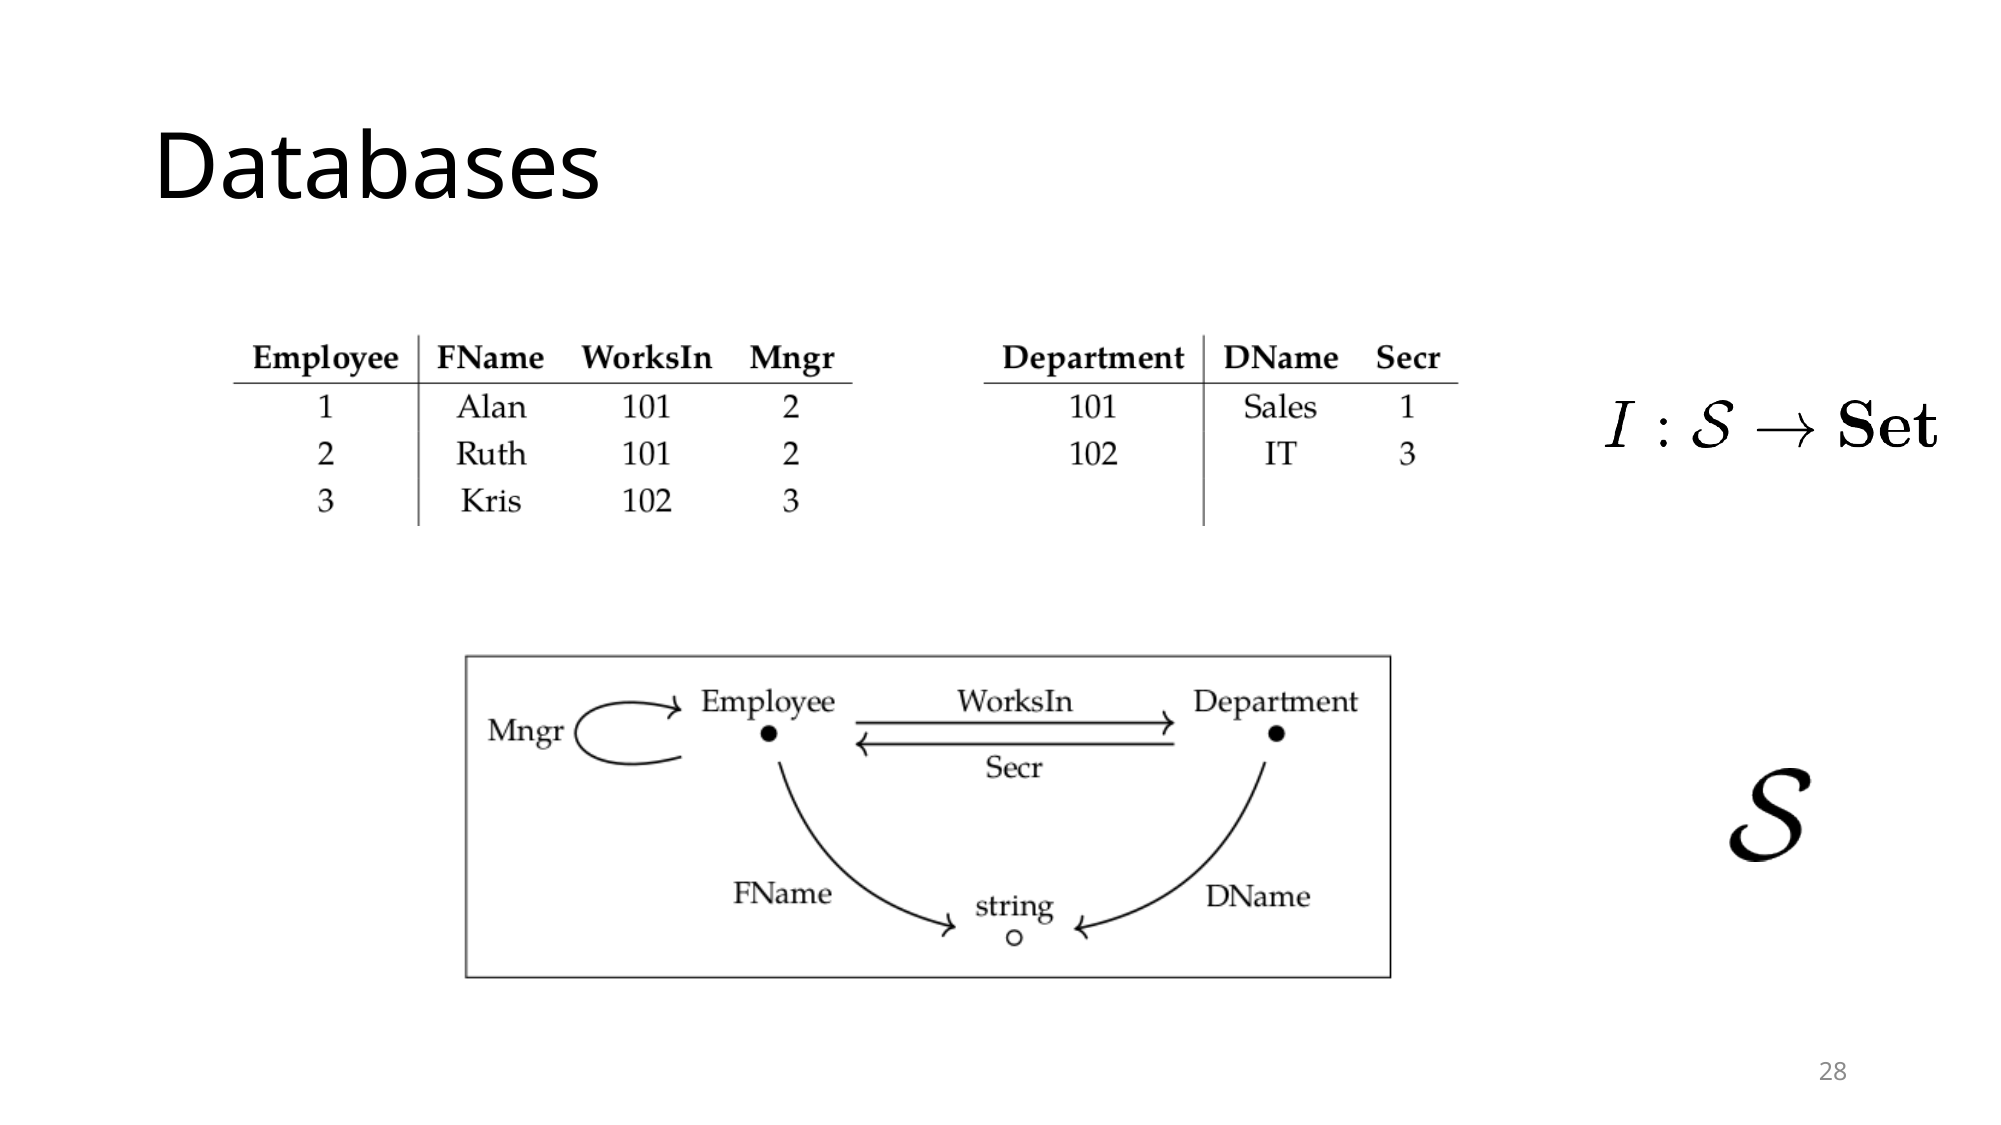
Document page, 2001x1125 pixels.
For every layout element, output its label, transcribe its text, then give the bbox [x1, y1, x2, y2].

picture [1604, 400, 1937, 448]
picture [459, 647, 1413, 994]
picture [1728, 768, 1812, 862]
title Databases [137, 59, 1863, 278]
slide_number 28 [1412, 1042, 1863, 1103]
picture [229, 308, 1497, 526]
